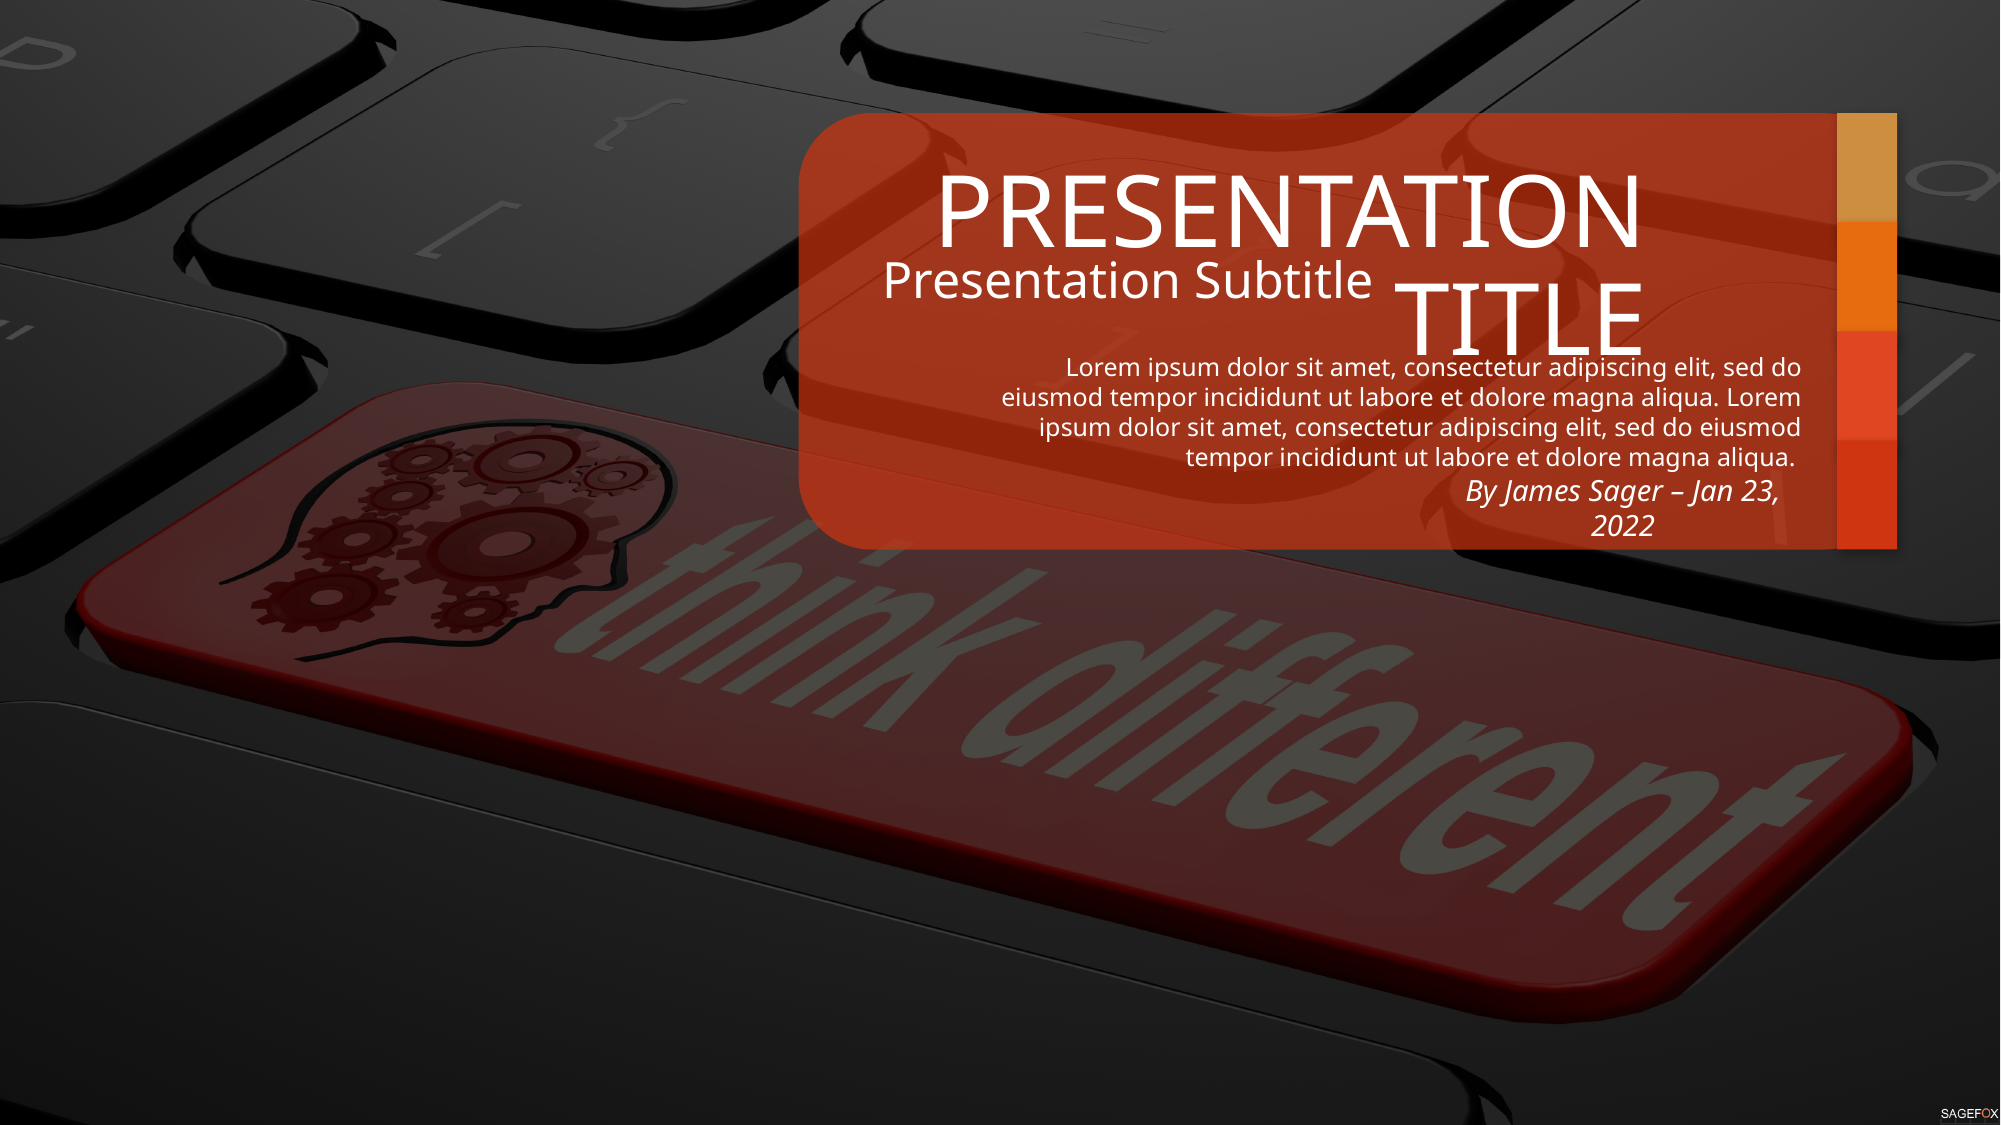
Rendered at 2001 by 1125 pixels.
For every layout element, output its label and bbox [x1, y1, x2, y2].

text_box [798, 113, 1898, 550]
picture [0, 0, 2001, 1125]
text_box [847, 153, 1838, 533]
